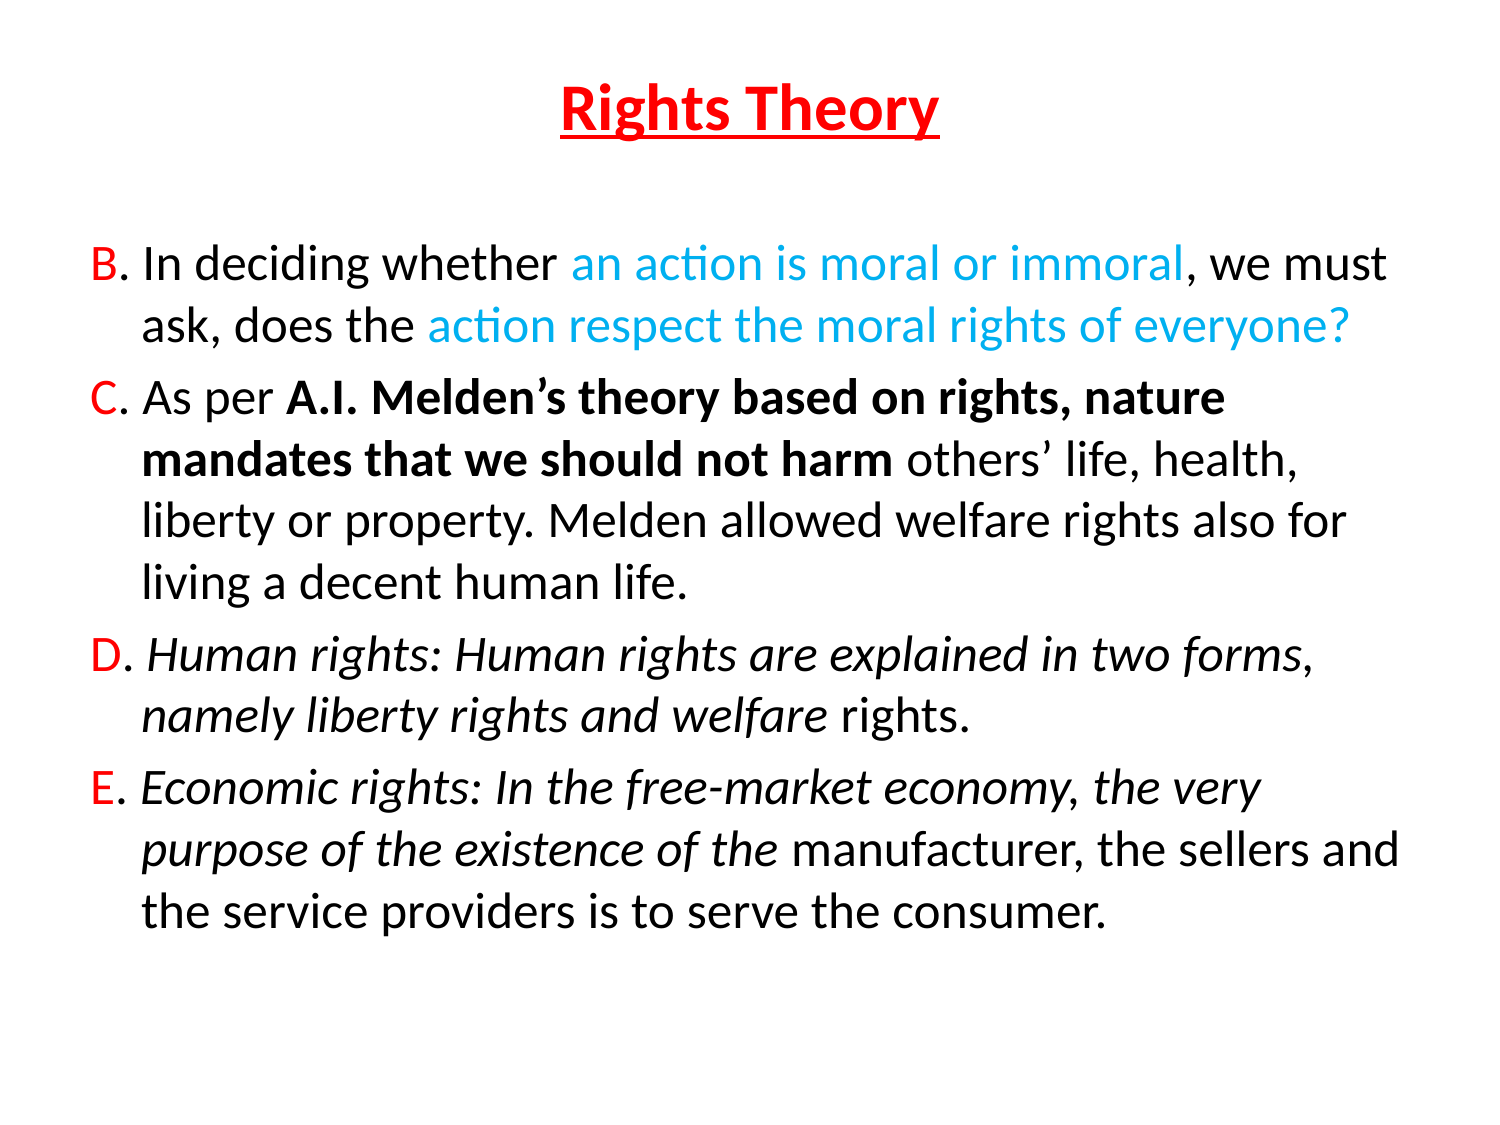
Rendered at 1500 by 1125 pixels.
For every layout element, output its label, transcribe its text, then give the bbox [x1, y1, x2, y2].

list B. In deciding whether an action is moral or immoral, we must ask, does the action respect the moral rights of everyone? C. As per A.I. Melden’s theory based on rights, nature mandates that we should not harm others’ life, health, liberty or property. Melden allowed welfare rights also for living a decent human life. D. Human rights: Human rights are explained in two forms, namely liberty rights and welfare rights. E. Economic rights: In the free-market economy, the very purpose of the existence of the manufacturer, the sellers and the service providers is to serve the consumer. [75, 149, 1425, 1005]
title Rights Theory [75, 45, 1425, 149]
